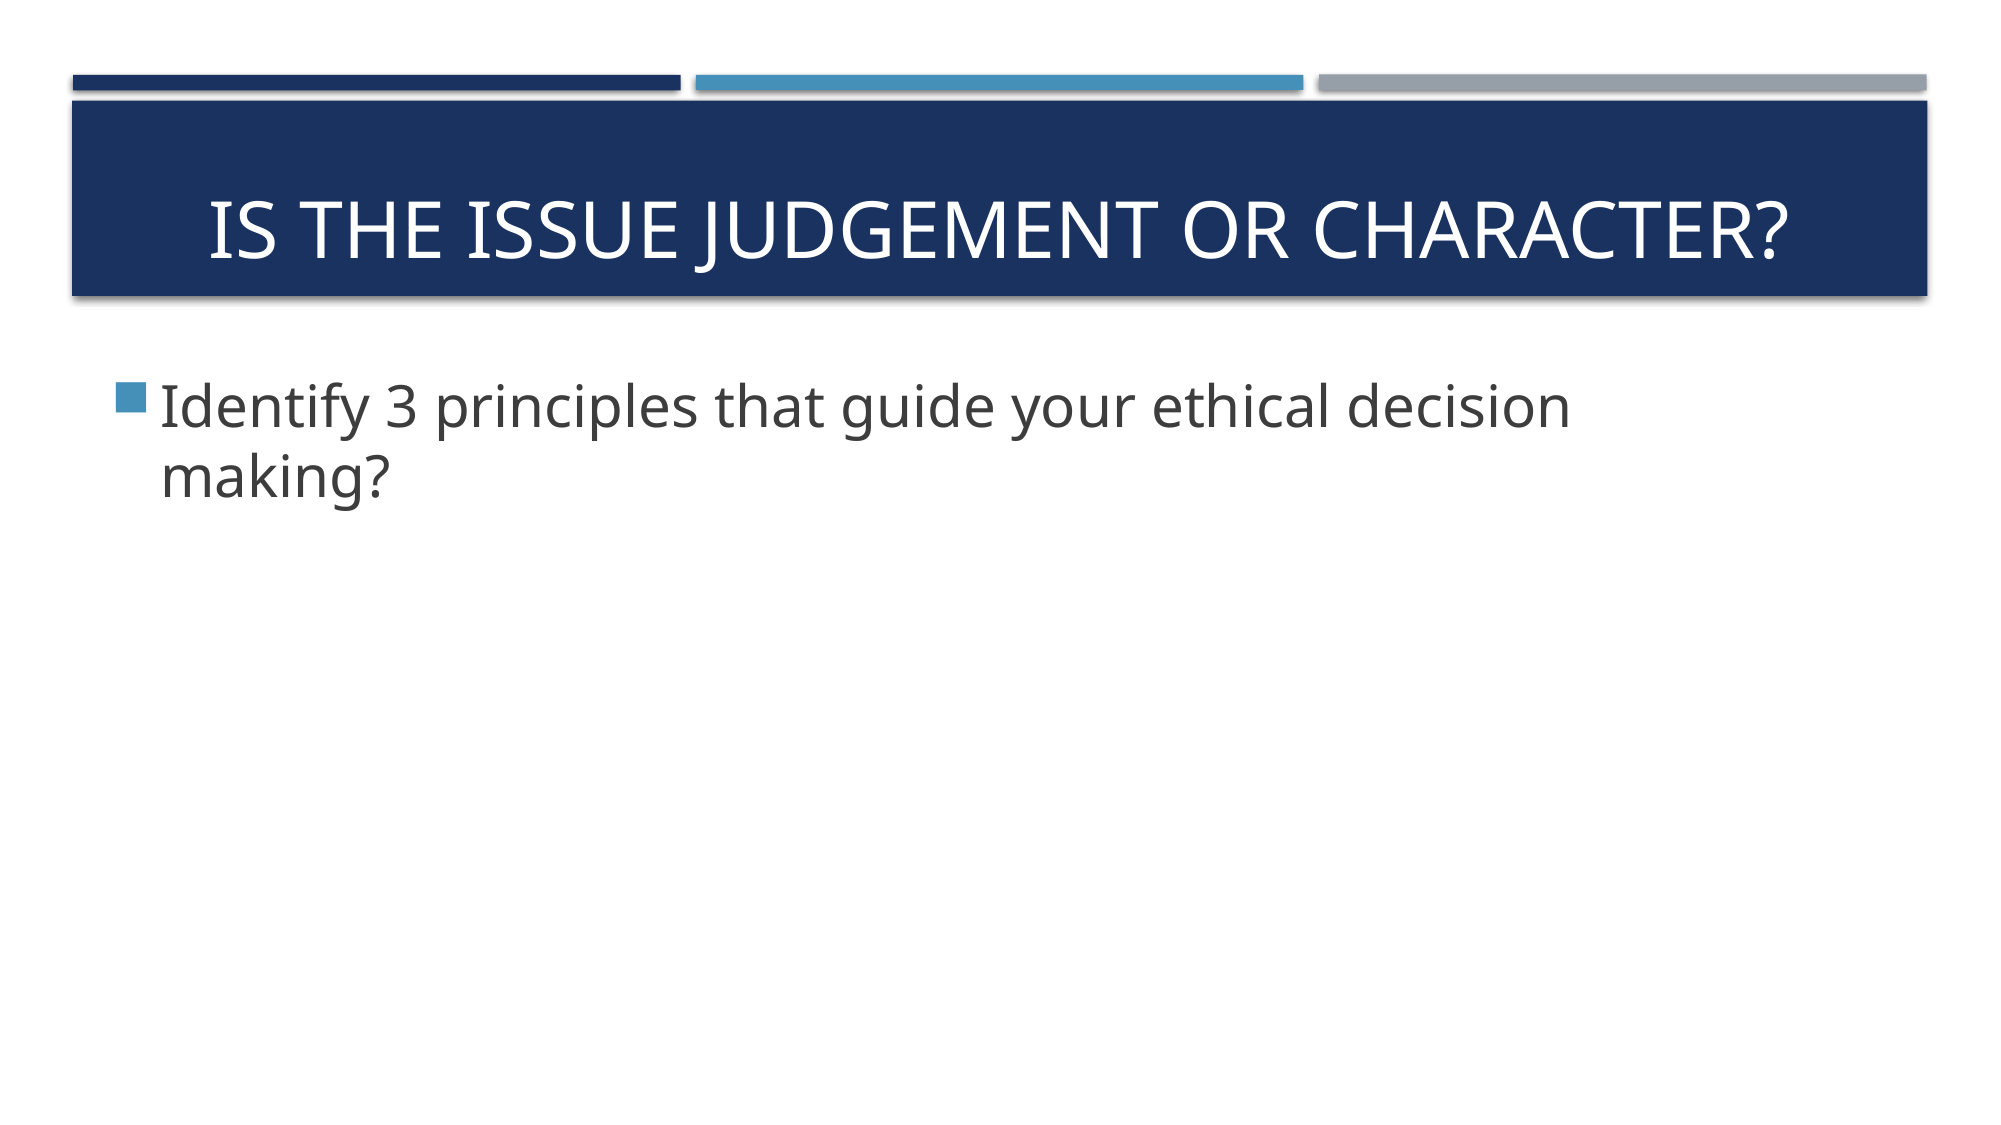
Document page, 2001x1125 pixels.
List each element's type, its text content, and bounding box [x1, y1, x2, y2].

list Identify 3 principles that guide your ethical decision making? [95, 357, 1642, 521]
title Is the issue judgement or character? [95, 115, 1905, 282]
